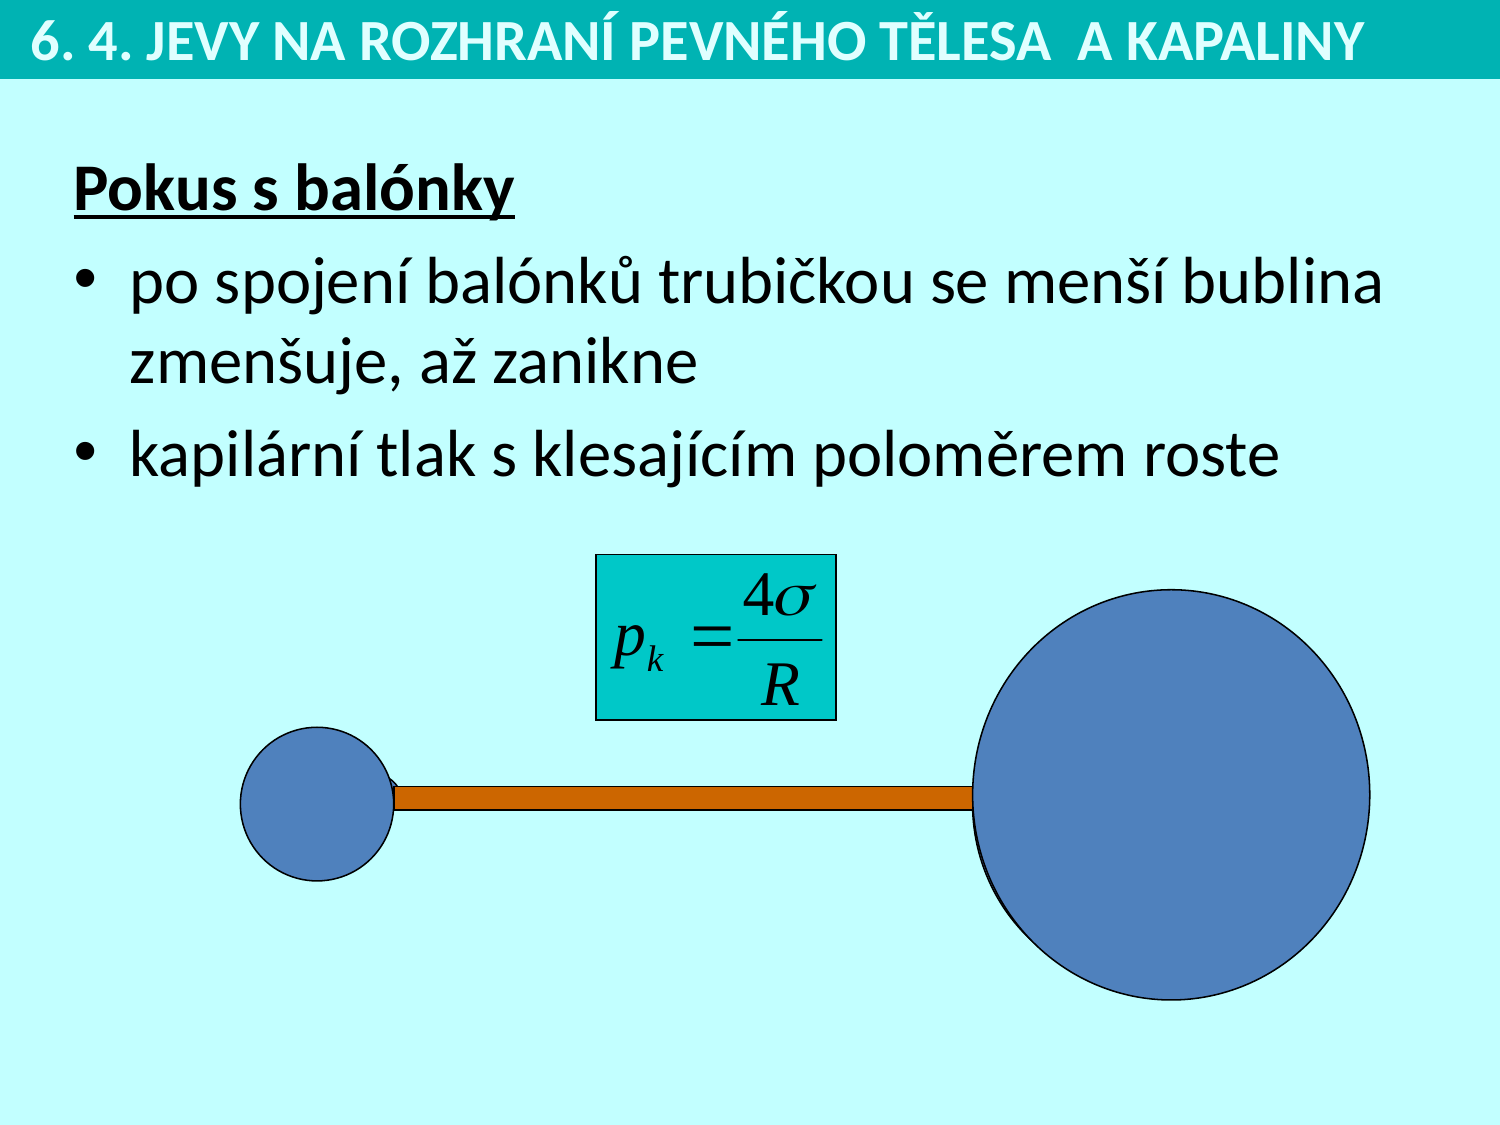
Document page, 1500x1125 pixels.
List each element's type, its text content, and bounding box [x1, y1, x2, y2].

text_box [393, 786, 973, 810]
text_box [972, 589, 1370, 1000]
text_box 6. 4. JEVY NA ROZHRANÍ PEVNÉHO TĚLESA A KAPALINY [0, 0, 1500, 79]
text_box [390, 779, 398, 788]
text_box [596, 554, 836, 720]
text_box [240, 727, 394, 881]
list Pokus s balónky po spojení balónků trubičkou se menší bublina zmenšuje, až zanikne kapilární tlak s klesajícím poloměrem roste [58, 135, 1442, 570]
